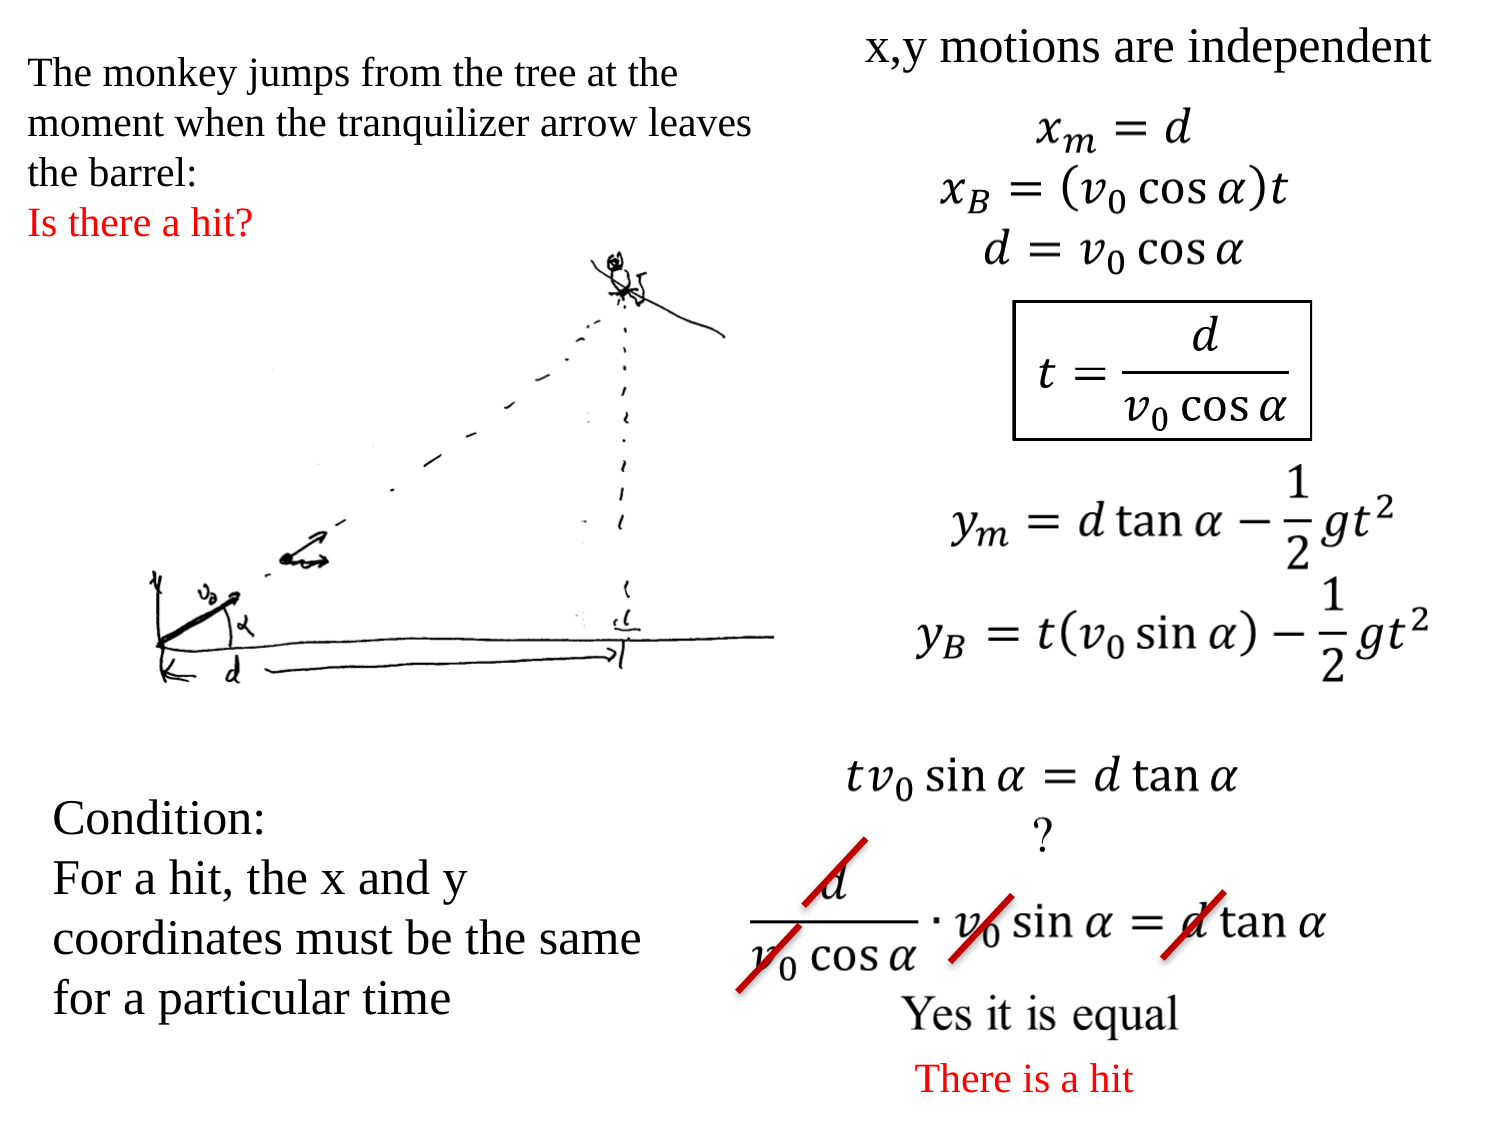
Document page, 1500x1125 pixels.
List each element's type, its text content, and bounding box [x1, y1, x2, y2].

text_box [949, 894, 1013, 963]
text_box x,y motions are independent [849, 4, 1500, 80]
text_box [737, 924, 801, 993]
text_box Condition: For a hit, the x and y coordinates must be the same for a particular time [37, 776, 675, 1032]
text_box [803, 838, 867, 906]
text_box [817, 735, 1268, 849]
text_box There is a hit [899, 1043, 1225, 1109]
text_box [1012, 299, 1313, 441]
text_box [916, 87, 1312, 285]
text_box [887, 449, 1462, 692]
picture [116, 237, 775, 705]
text_box The monkey jumps from the tree at the moment when the tranquilizer arrow leaves the barrel: Is there a hit? [12, 37, 775, 253]
text_box [718, 849, 1361, 1052]
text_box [1161, 891, 1225, 959]
